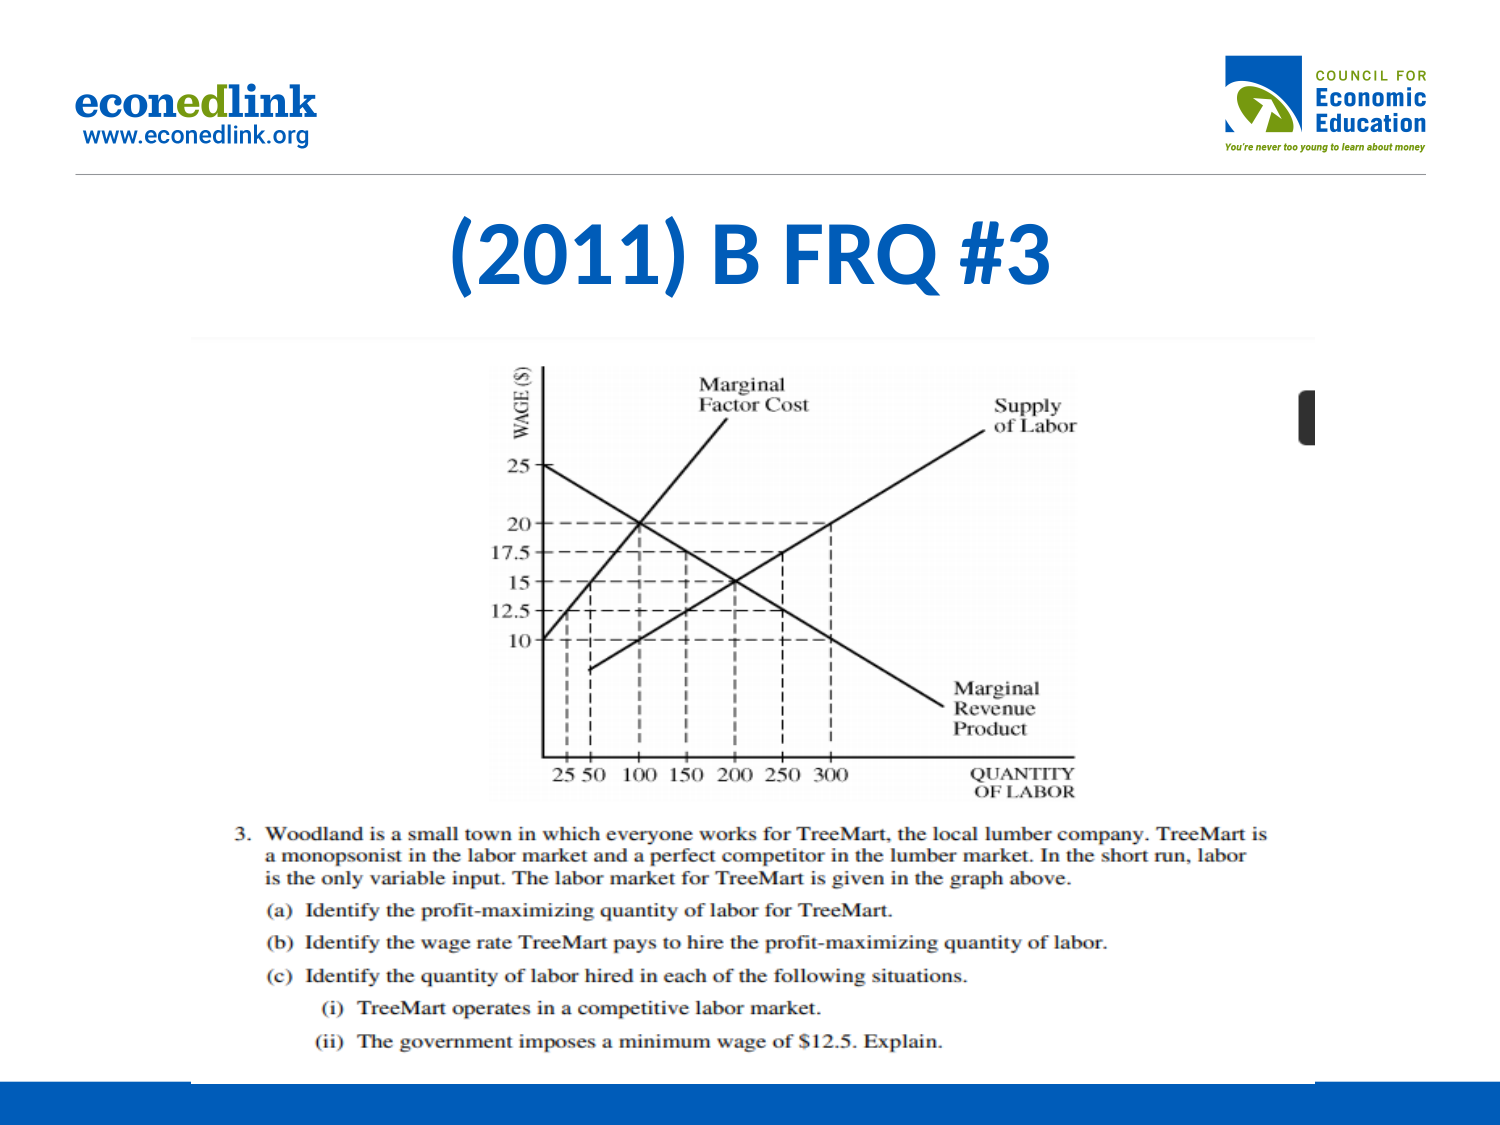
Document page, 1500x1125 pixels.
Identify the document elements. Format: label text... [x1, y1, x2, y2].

picture [0, 0, 1500, 1125]
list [191, 337, 1315, 1084]
title (2011) B FRQ #3 [74, 149, 1426, 338]
